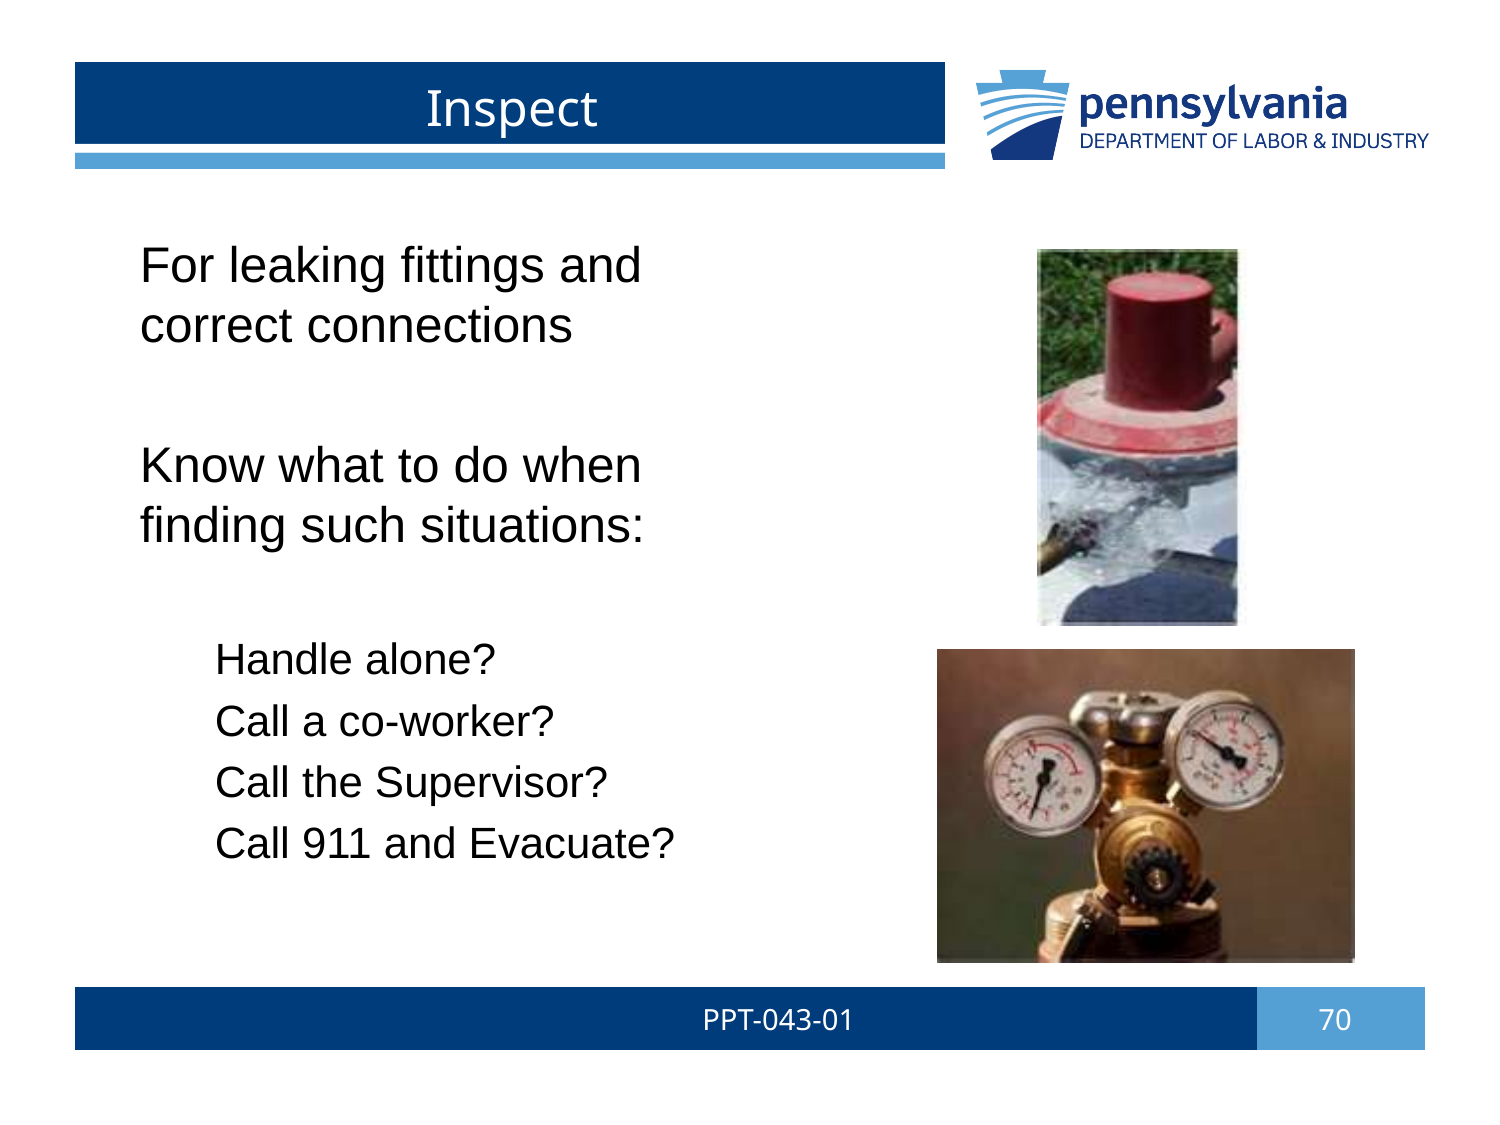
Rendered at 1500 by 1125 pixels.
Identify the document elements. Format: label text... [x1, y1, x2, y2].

picture [74, 62, 1430, 170]
text_box For leaking fittings and correct connections Know what to do when finding such situations: Handle alone? Call a co-worker? Call the Supervisor? Call 911 and Evacuate? [124, 224, 813, 900]
picture [74, 987, 1426, 1051]
picture [936, 649, 1355, 963]
picture [1037, 249, 1248, 627]
